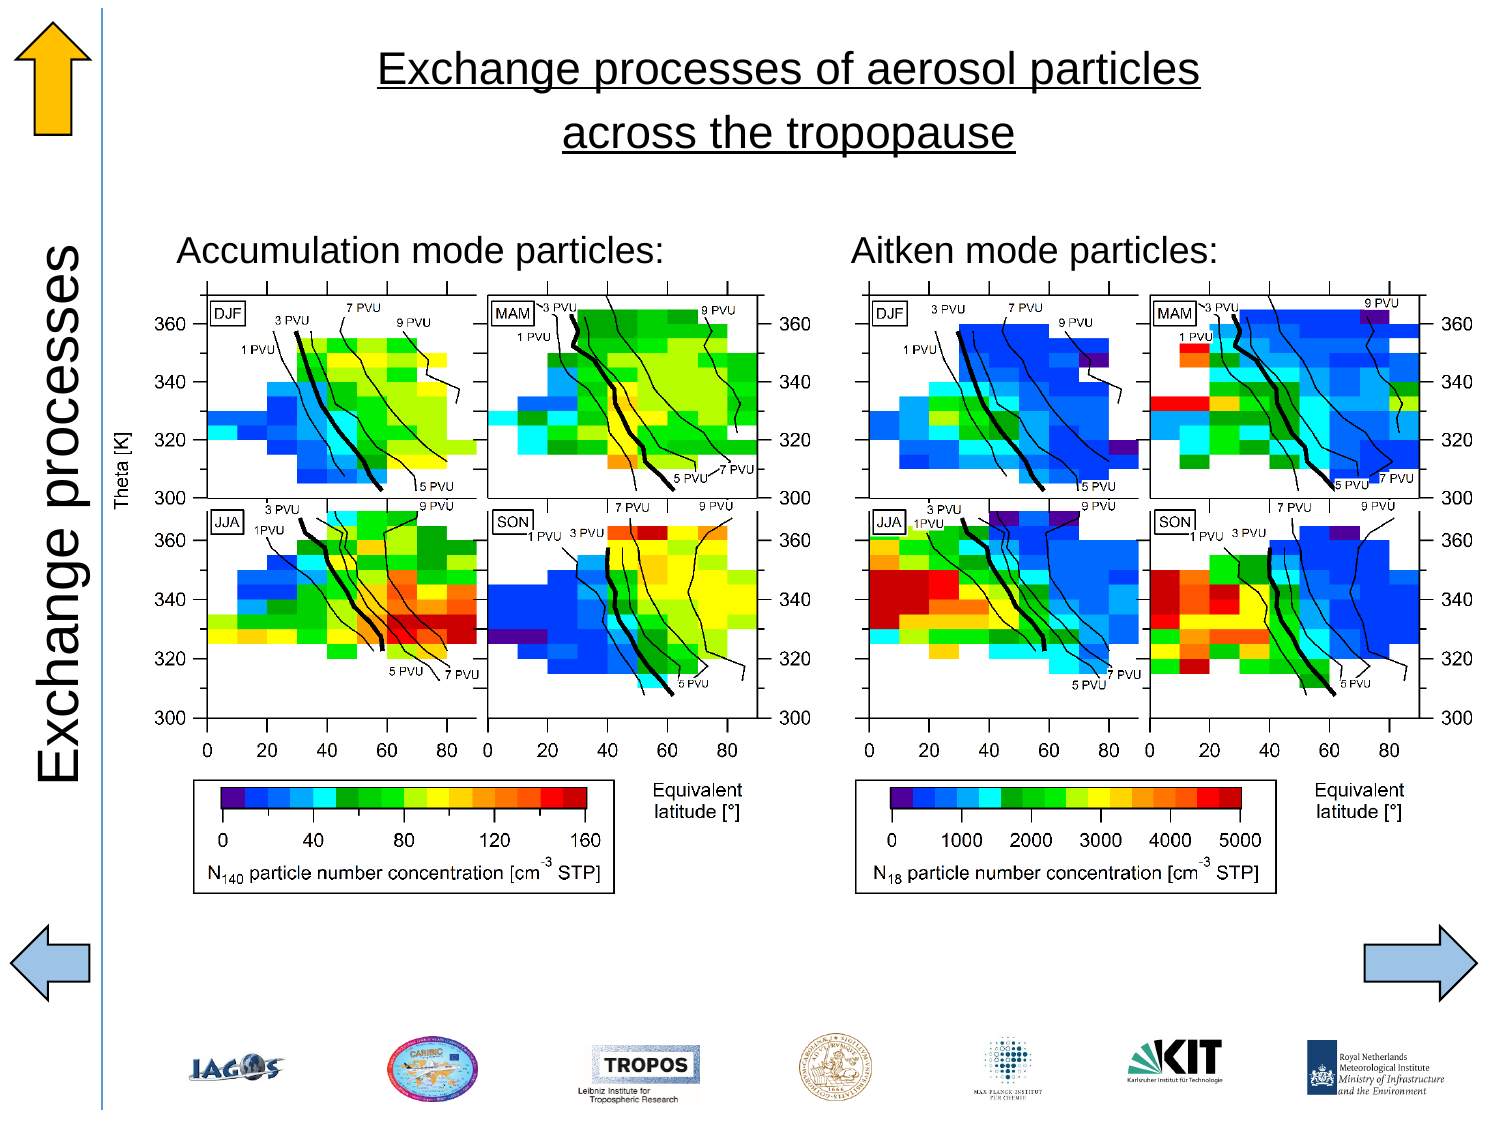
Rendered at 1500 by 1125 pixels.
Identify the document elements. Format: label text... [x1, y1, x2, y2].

text_box Aitken mode particles: [836, 218, 1235, 273]
picture [185, 1051, 288, 1083]
picture [1307, 1040, 1446, 1095]
picture [387, 1036, 478, 1102]
picture [109, 273, 1500, 924]
text_box Accumulation mode particles: [161, 218, 680, 273]
text_box [13, 21, 93, 136]
text_box Exchange processes [12, 229, 98, 802]
picture [972, 1033, 1043, 1104]
text_box [1363, 924, 1479, 1003]
picture [799, 1033, 872, 1101]
text_box Exchange processes of aerosol particles across the tropopause [262, 61, 1316, 135]
picture [1127, 1037, 1223, 1086]
text_box [9, 923, 91, 1003]
picture [578, 1045, 700, 1104]
